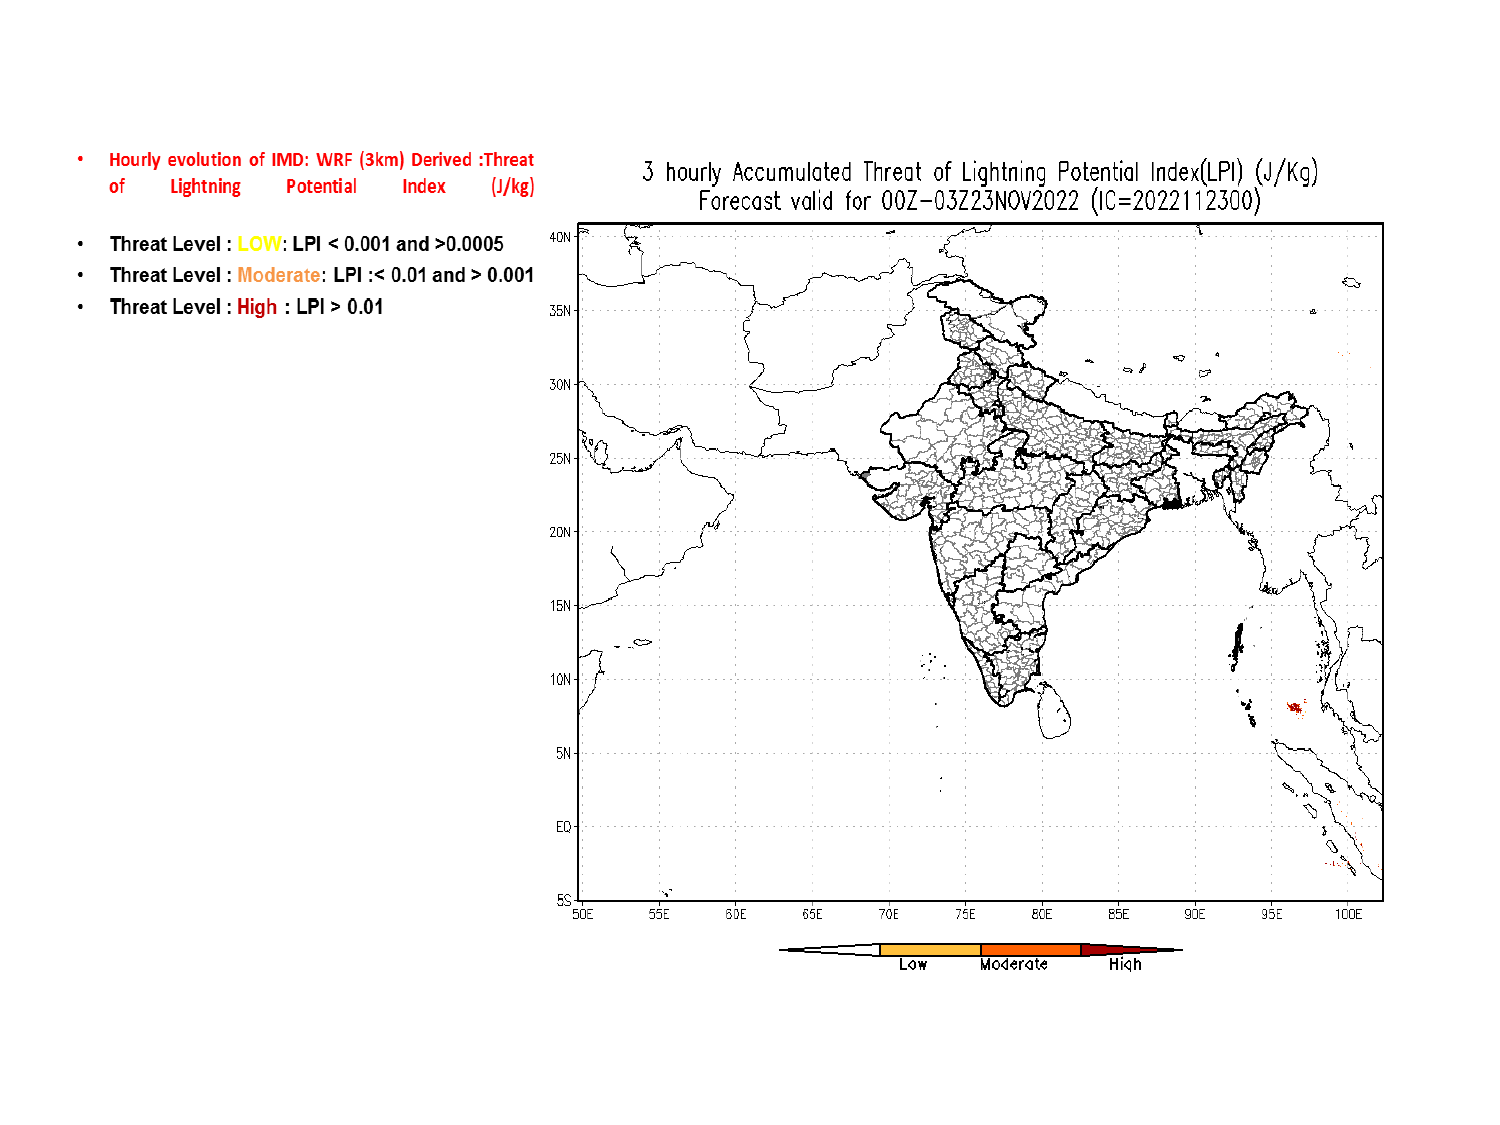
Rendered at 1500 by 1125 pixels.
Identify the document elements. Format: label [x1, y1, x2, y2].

picture [74, 149, 1426, 976]
